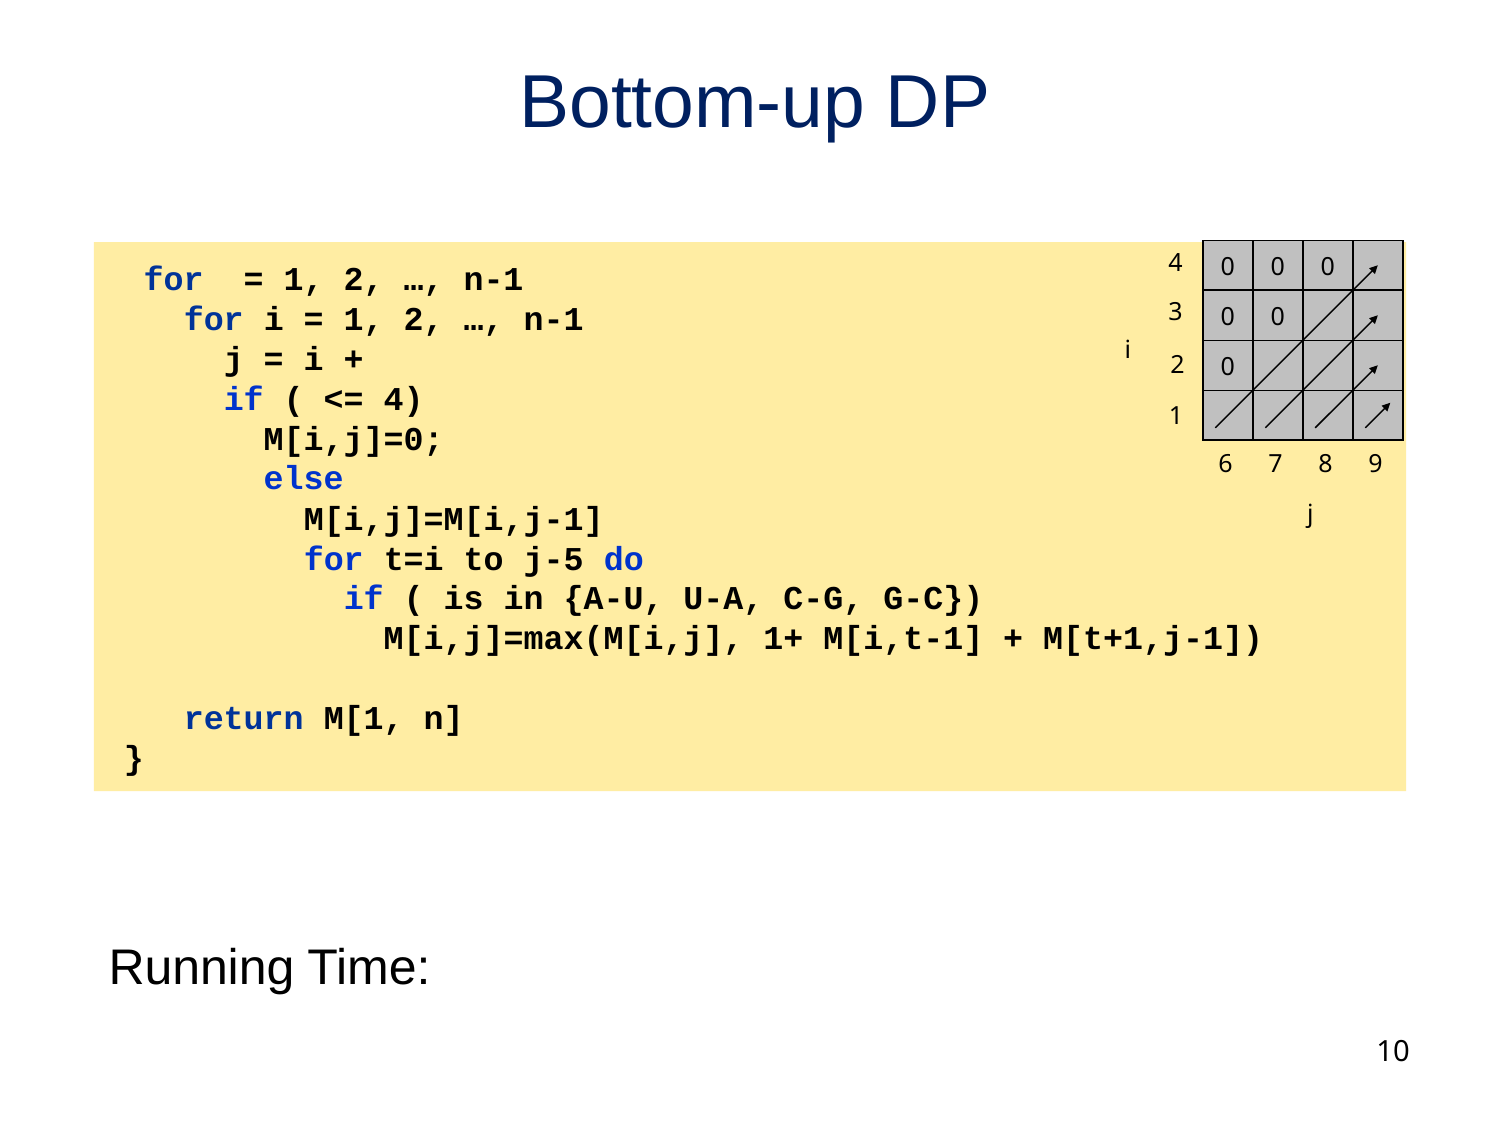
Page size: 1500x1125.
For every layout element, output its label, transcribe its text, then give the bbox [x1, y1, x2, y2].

slide_number 10 [1074, 1024, 1425, 1103]
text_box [1109, 238, 1404, 536]
title Bottom-up DP [42, 45, 1468, 233]
